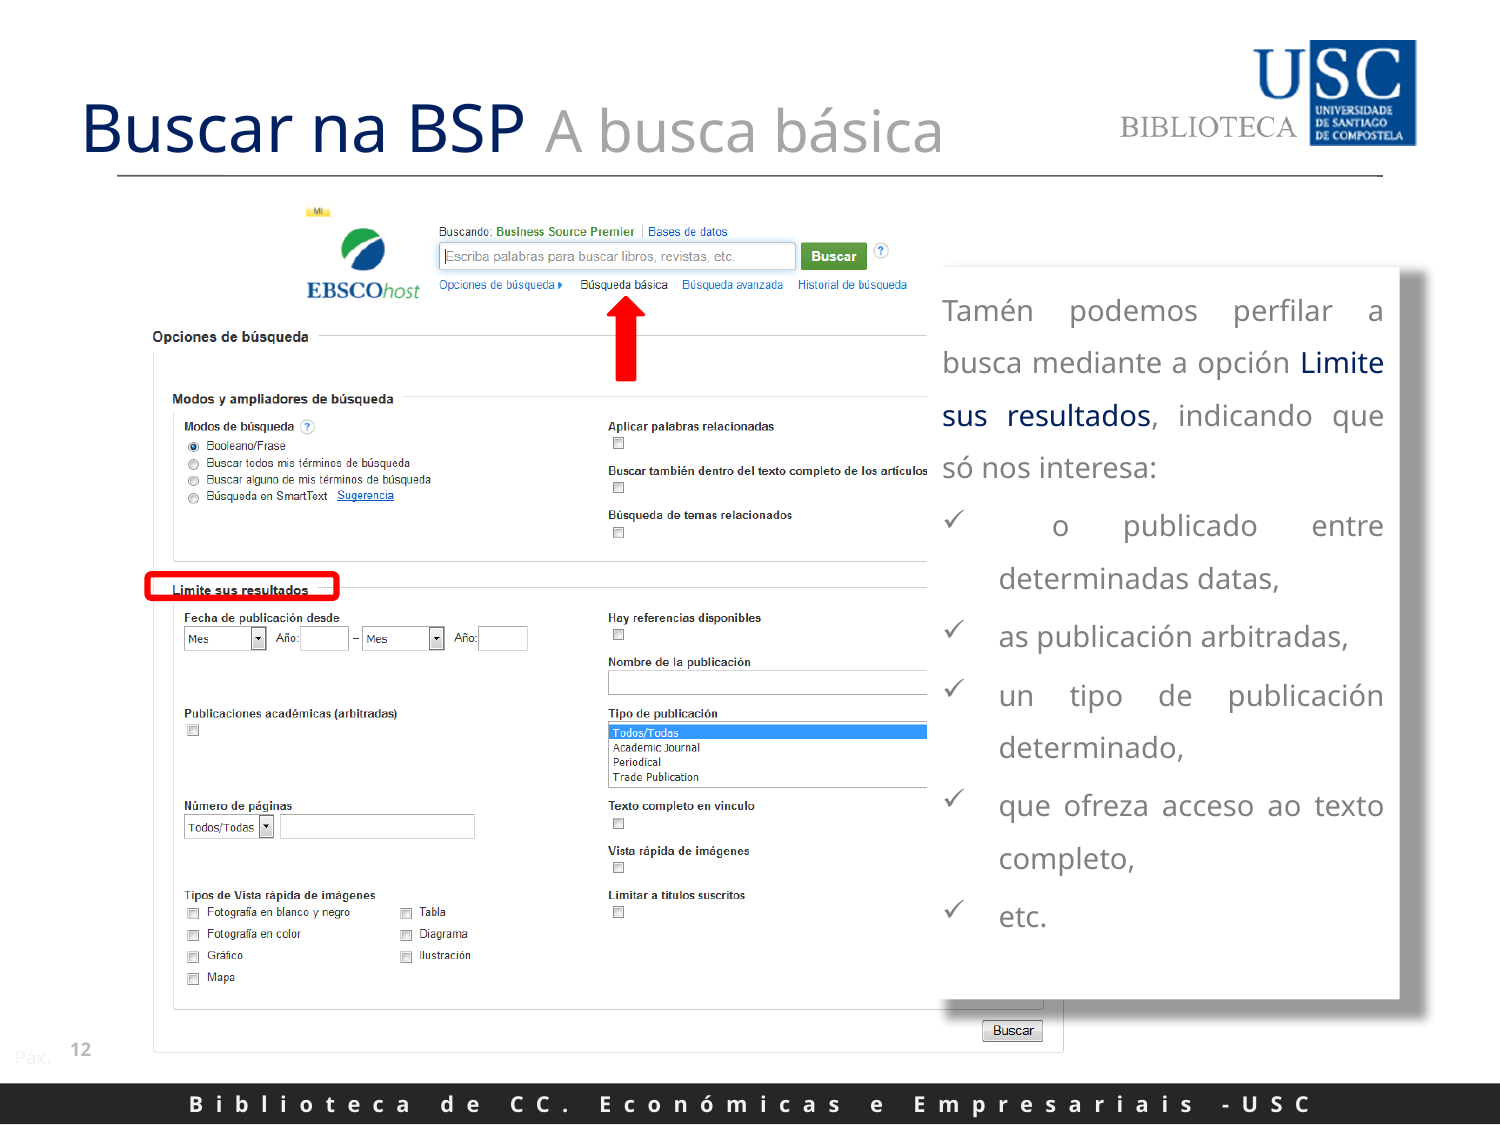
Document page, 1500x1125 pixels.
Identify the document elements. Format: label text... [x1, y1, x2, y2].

title Buscar na BSP A busca básica [64, 77, 1282, 174]
picture [1101, 40, 1419, 162]
list Tamén podemos perfilar a busca mediante a opción Limite sus resultados, indicando que só nos interesa: o publicado entre determinadas datas, as publicación arbitradas, un tipo de publicación determinado, que ofreza acceso ao texto completo, etc. [1075, 266, 1400, 1000]
picture [147, 196, 1070, 1059]
